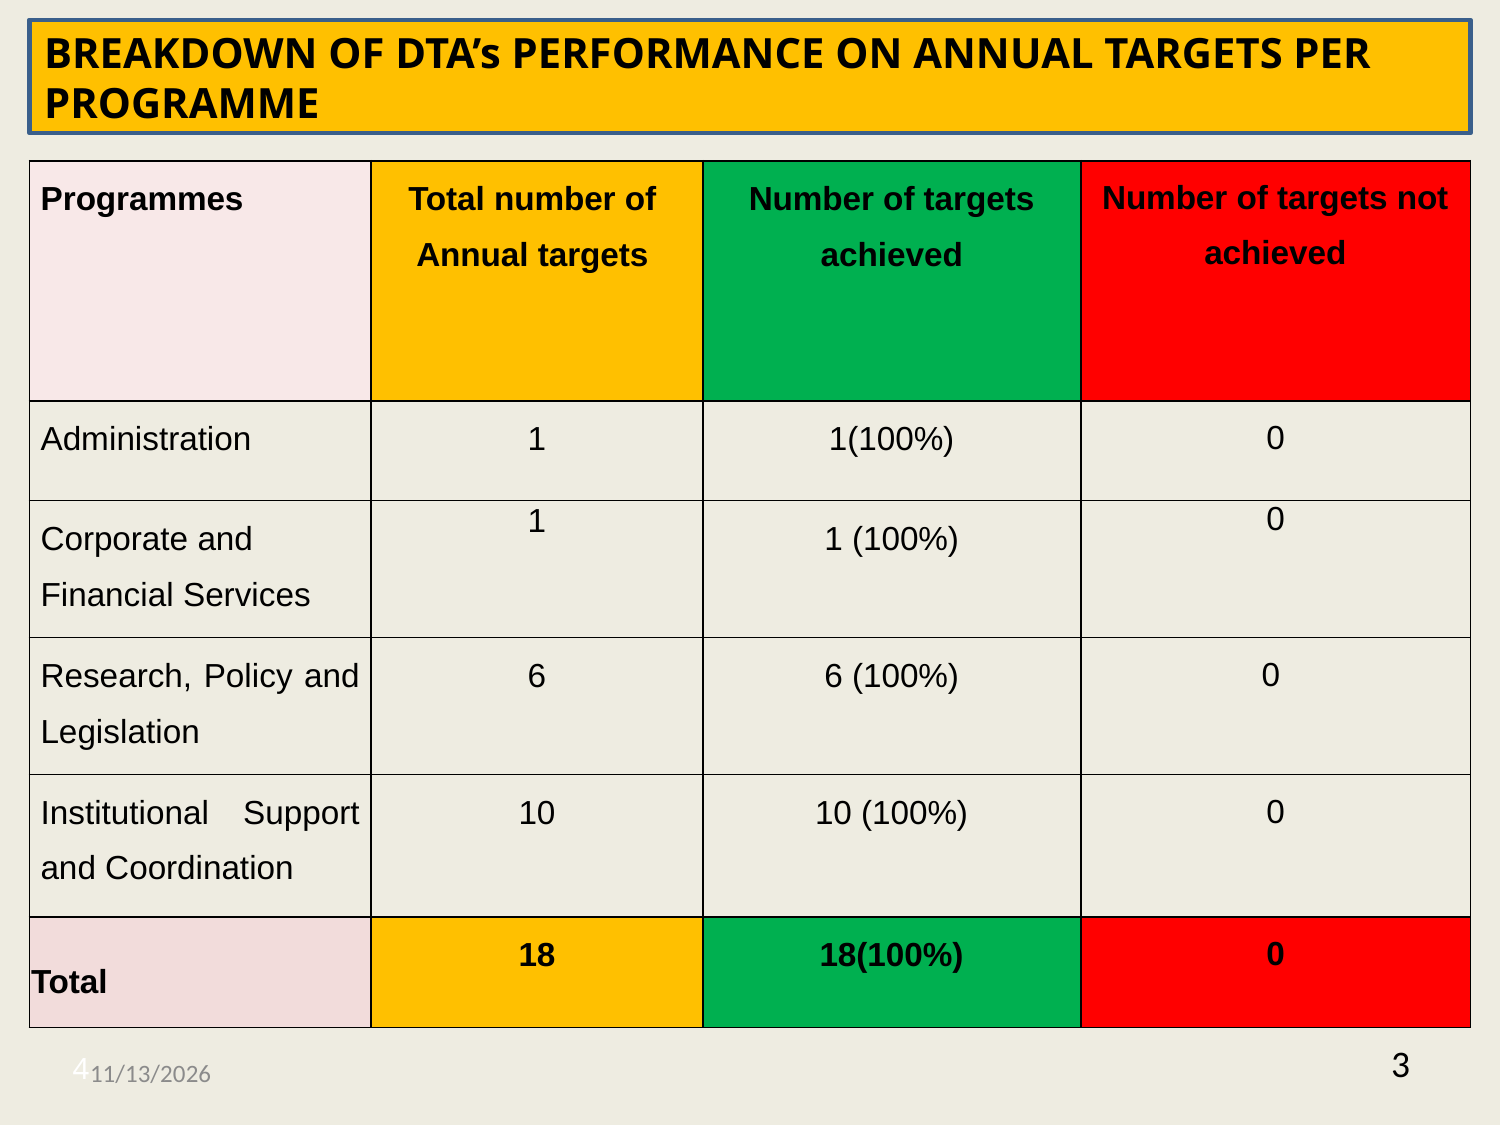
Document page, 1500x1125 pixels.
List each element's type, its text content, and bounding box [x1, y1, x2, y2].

slide_number 4 [29, 1032, 105, 1108]
table_cell 0 [1082, 402, 1470, 500]
table_cell 0 [1082, 638, 1470, 774]
text_box 3 [1376, 1032, 1426, 1093]
table_cell 1 (100%) [704, 501, 1080, 637]
table_cell Institutional Support and Coordination [30, 775, 370, 916]
table_header Number of targets not achieved [1082, 162, 1470, 400]
table_cell Corporate and Financial Services [30, 501, 370, 637]
table_cell 1(100%) [704, 402, 1080, 500]
text_box BREAKDOWN OF DTA’s PERFORMANCE ON ANNUAL TARGETS PER PROGRAMME [27, 18, 1473, 135]
table_cell 18(100%) [704, 918, 1080, 1027]
table_header Number of targets achieved [704, 162, 1080, 400]
table_cell 6 [372, 638, 702, 774]
table_cell 10 [372, 775, 702, 916]
table_cell Total [30, 918, 370, 1027]
table_cell Research, Policy and Legislation [30, 638, 370, 774]
table_cell 10 (100%) [704, 775, 1080, 916]
table_cell Administration [30, 402, 370, 500]
table_cell 6 (100%) [704, 638, 1080, 774]
table_header Total number of Annual targets [372, 162, 702, 400]
table_cell 0 [1082, 918, 1470, 1027]
table_cell 1 [372, 501, 702, 637]
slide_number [75, 1042, 425, 1103]
table_cell 0 [1082, 775, 1470, 916]
table_cell 18 [372, 918, 702, 1027]
table_cell 1 [372, 402, 702, 500]
table_header Programmes [30, 162, 370, 400]
table_cell 0 [1082, 501, 1470, 637]
